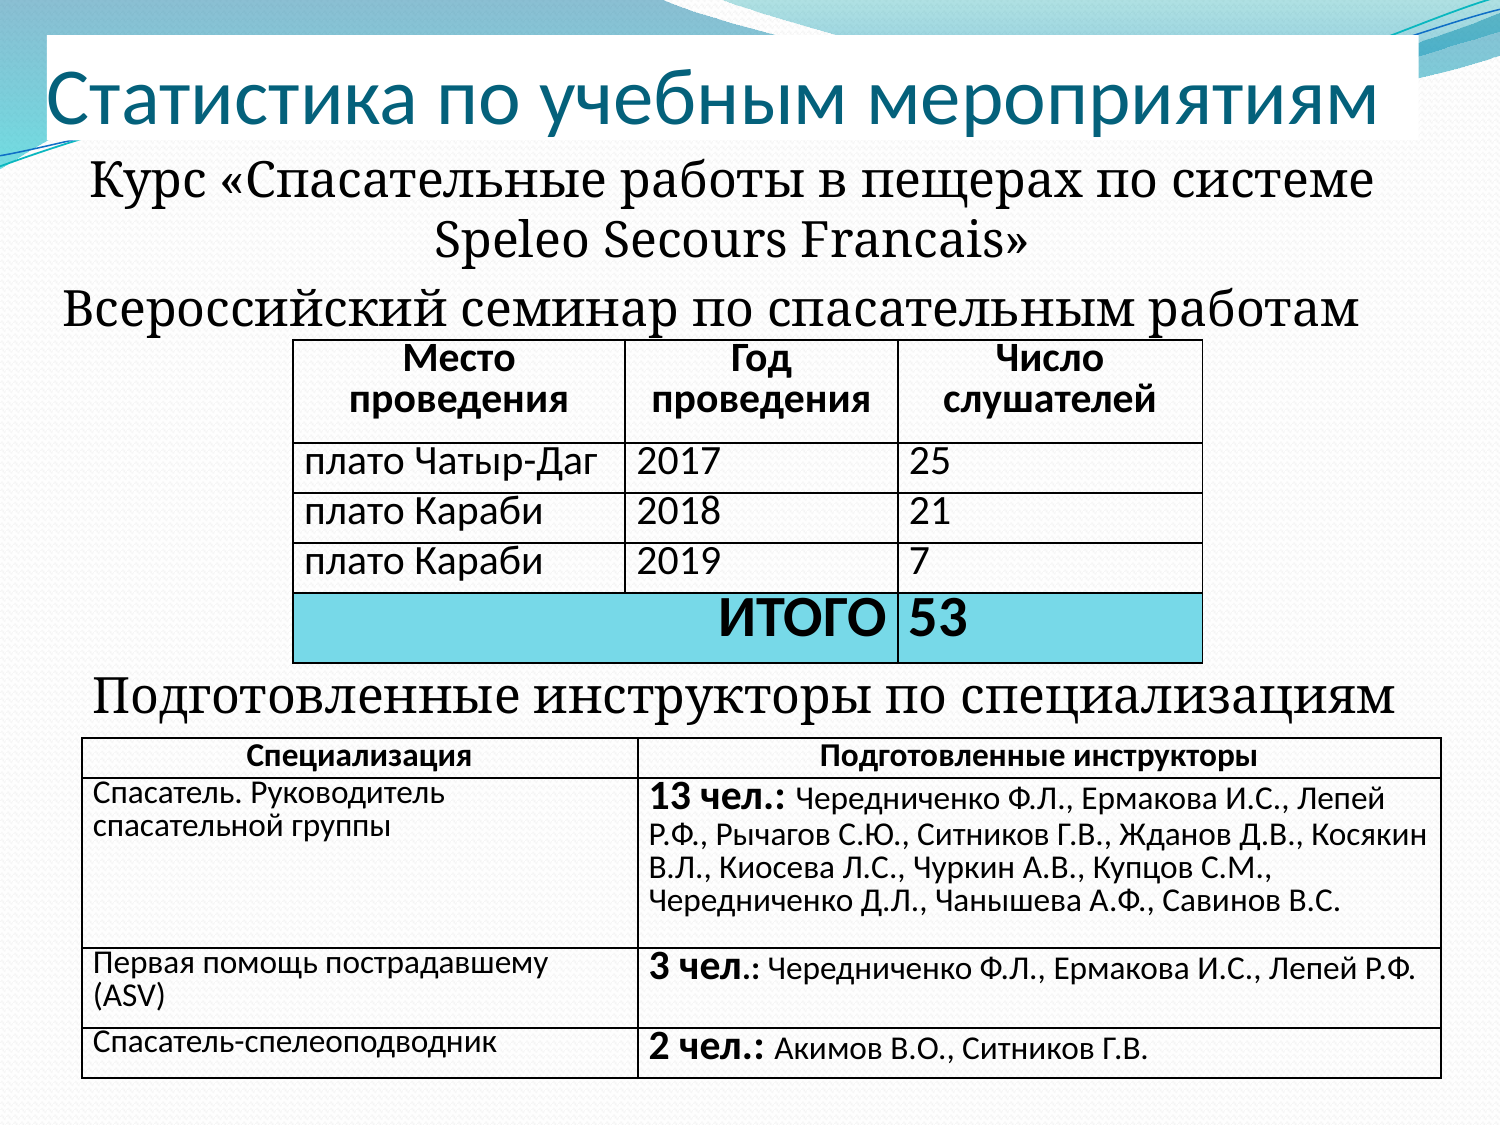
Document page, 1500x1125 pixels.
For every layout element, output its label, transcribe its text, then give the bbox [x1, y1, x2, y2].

table_cell плато Караби [294, 494, 624, 542]
table_cell 13 чел.: Чередниченко Ф.Л., Ермакова И.С., Лепей Р.Ф., Рычагов С.Ю., Ситников Г.В., Жданов Д.В., Косякин В.Л., Киосева Л.С., Чуркин А.В., Купцов С.М., Чередниченко Д.Л., Чанышева А.Ф., Савинов В.С. [639, 779, 1440, 947]
text_box Статистика по учебным мероприятиям [46, 35, 1419, 141]
table_cell 21 [899, 494, 1202, 542]
table_header Число слушателей [899, 345, 1202, 442]
text_box Подготовленные инструкторы по специализациям [58, 656, 1430, 731]
table_cell 2017 [626, 444, 897, 492]
table_cell 53 [899, 594, 1202, 656]
table_cell 2 чел.: Акимов В.О., Ситников Г.В. [639, 1029, 1440, 1077]
text_box Курс «Спасательные работы в пещерах по системе Speleo Secours Francais» [46, 141, 1418, 276]
table_cell плато Чатыр-Даг [294, 444, 624, 492]
table_header Специализация [83, 739, 637, 777]
table_header Подготовленные инструкторы [639, 739, 1440, 777]
table_cell ИТОГО [294, 594, 897, 656]
table_header Место проведения [294, 345, 624, 442]
text_box Всероссийский семинар по спасательным работам [47, 269, 1375, 345]
table_cell 3 чел.: Чередниченко Ф.Л., Ермакова И.С., Лепей Р.Ф. [639, 949, 1440, 1027]
table_cell 2019 [626, 544, 897, 592]
table_cell плато Караби [294, 544, 624, 592]
table_cell Спасатель. Руководитель спасательной группы [83, 779, 637, 947]
table_cell 25 [899, 444, 1202, 492]
table_cell 7 [899, 544, 1202, 592]
table_cell Спасатель-спелеоподводник [83, 1029, 637, 1077]
table_cell Первая помощь пострадавшему (ASV) [83, 949, 637, 1027]
table_cell 2018 [626, 494, 897, 542]
table_header Год проведения [626, 345, 897, 442]
